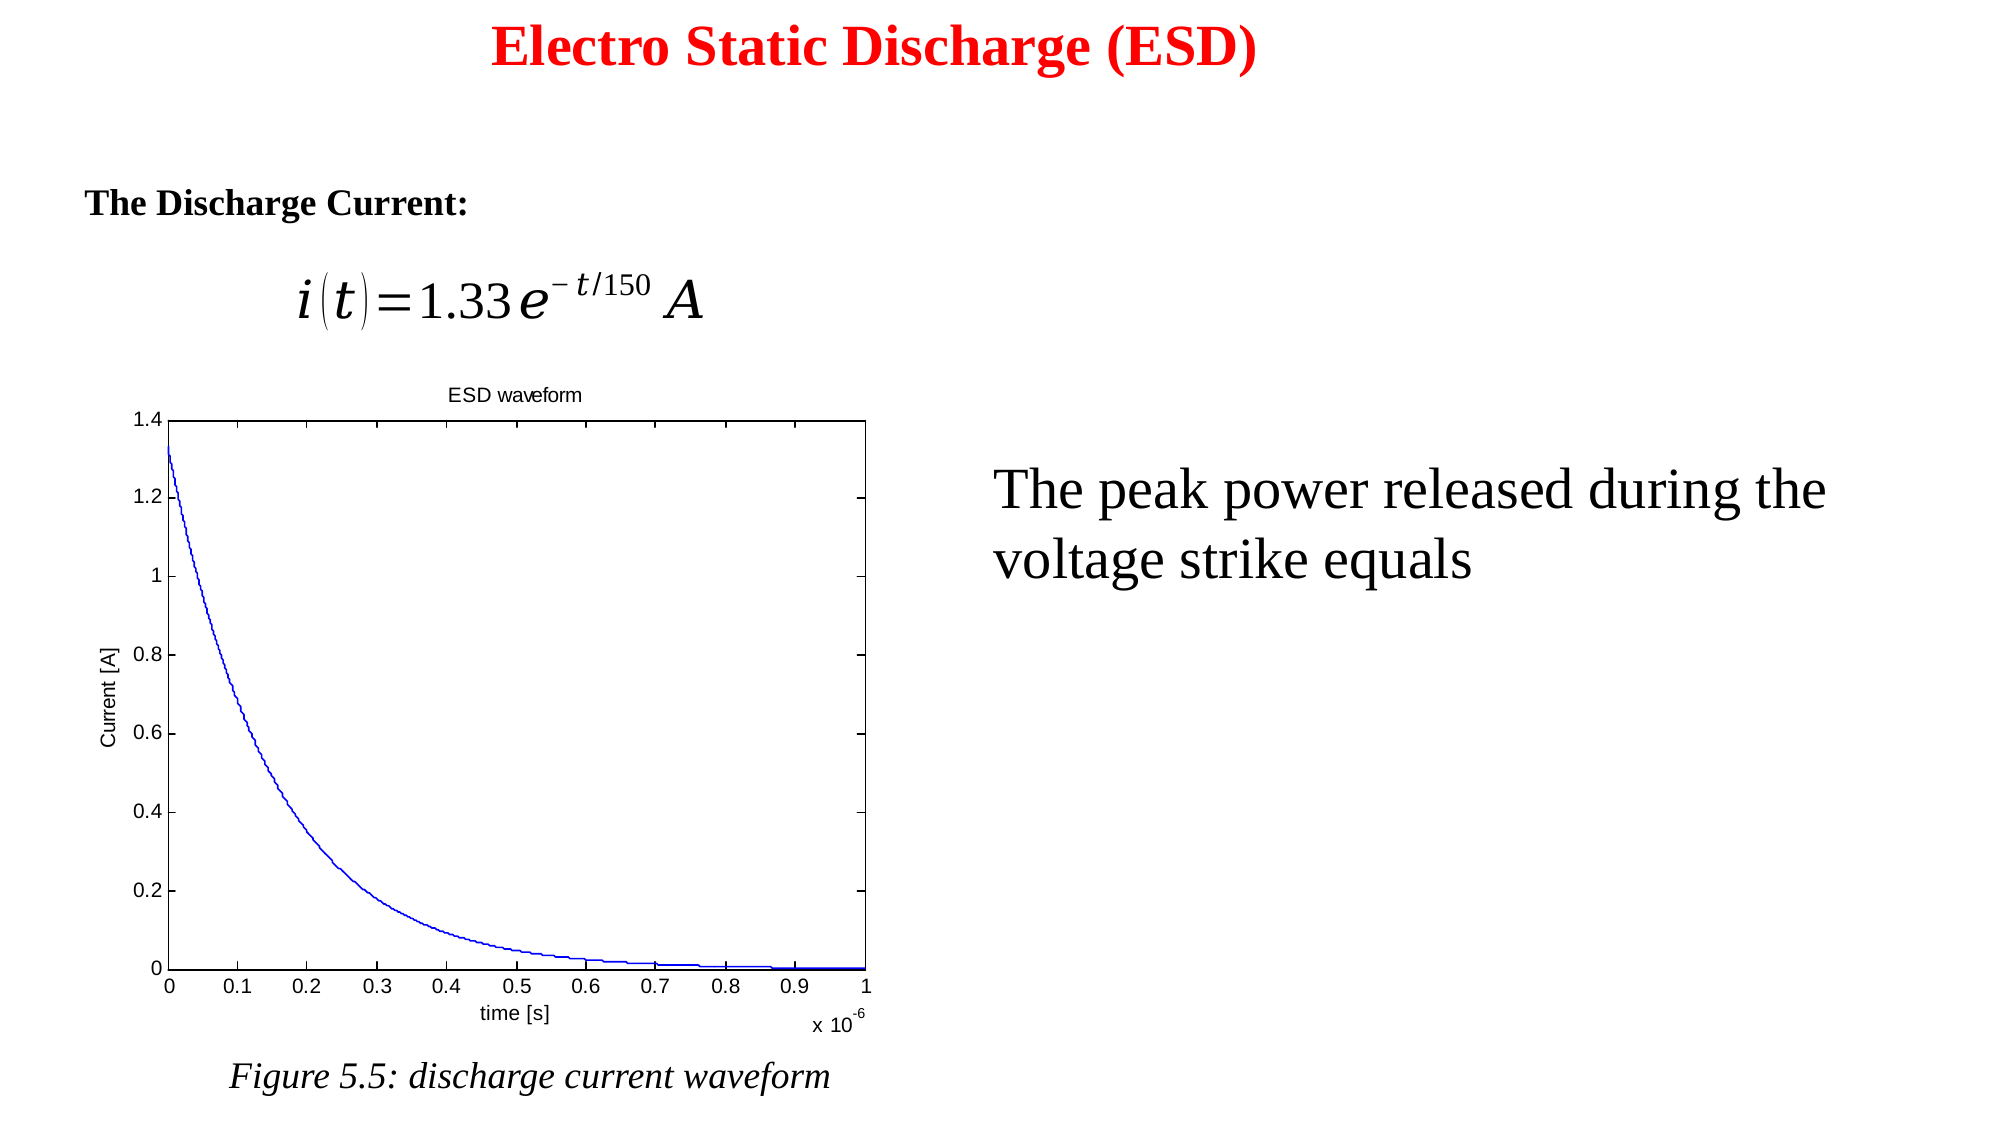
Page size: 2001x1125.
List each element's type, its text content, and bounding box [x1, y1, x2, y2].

text_box The Discharge Current: [69, 170, 485, 230]
picture [51, 369, 951, 1044]
text_box Figure 5.5: discharge current waveform [214, 1044, 847, 1104]
text_box Electro Static Discharge (ESD) [461, 0, 1287, 85]
